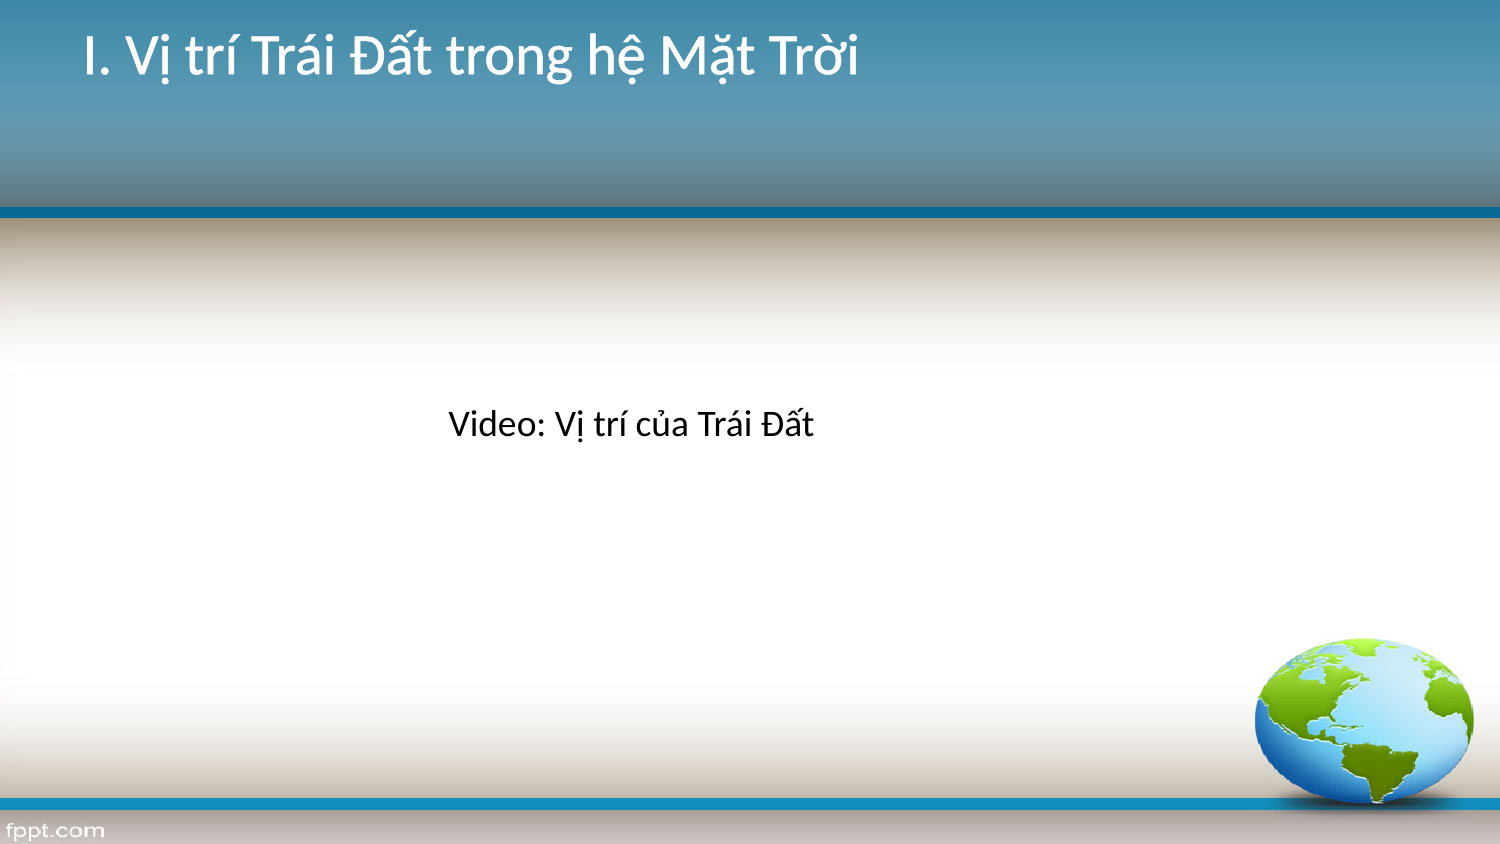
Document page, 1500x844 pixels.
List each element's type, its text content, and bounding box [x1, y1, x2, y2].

picture [0, 219, 1500, 844]
picture [0, 0, 1500, 206]
text_box Video: Vị trí của Trái Đất [433, 391, 830, 452]
text_box I. Vị trí Trái Đất trong hệ Mặt Trời [67, 8, 876, 94]
